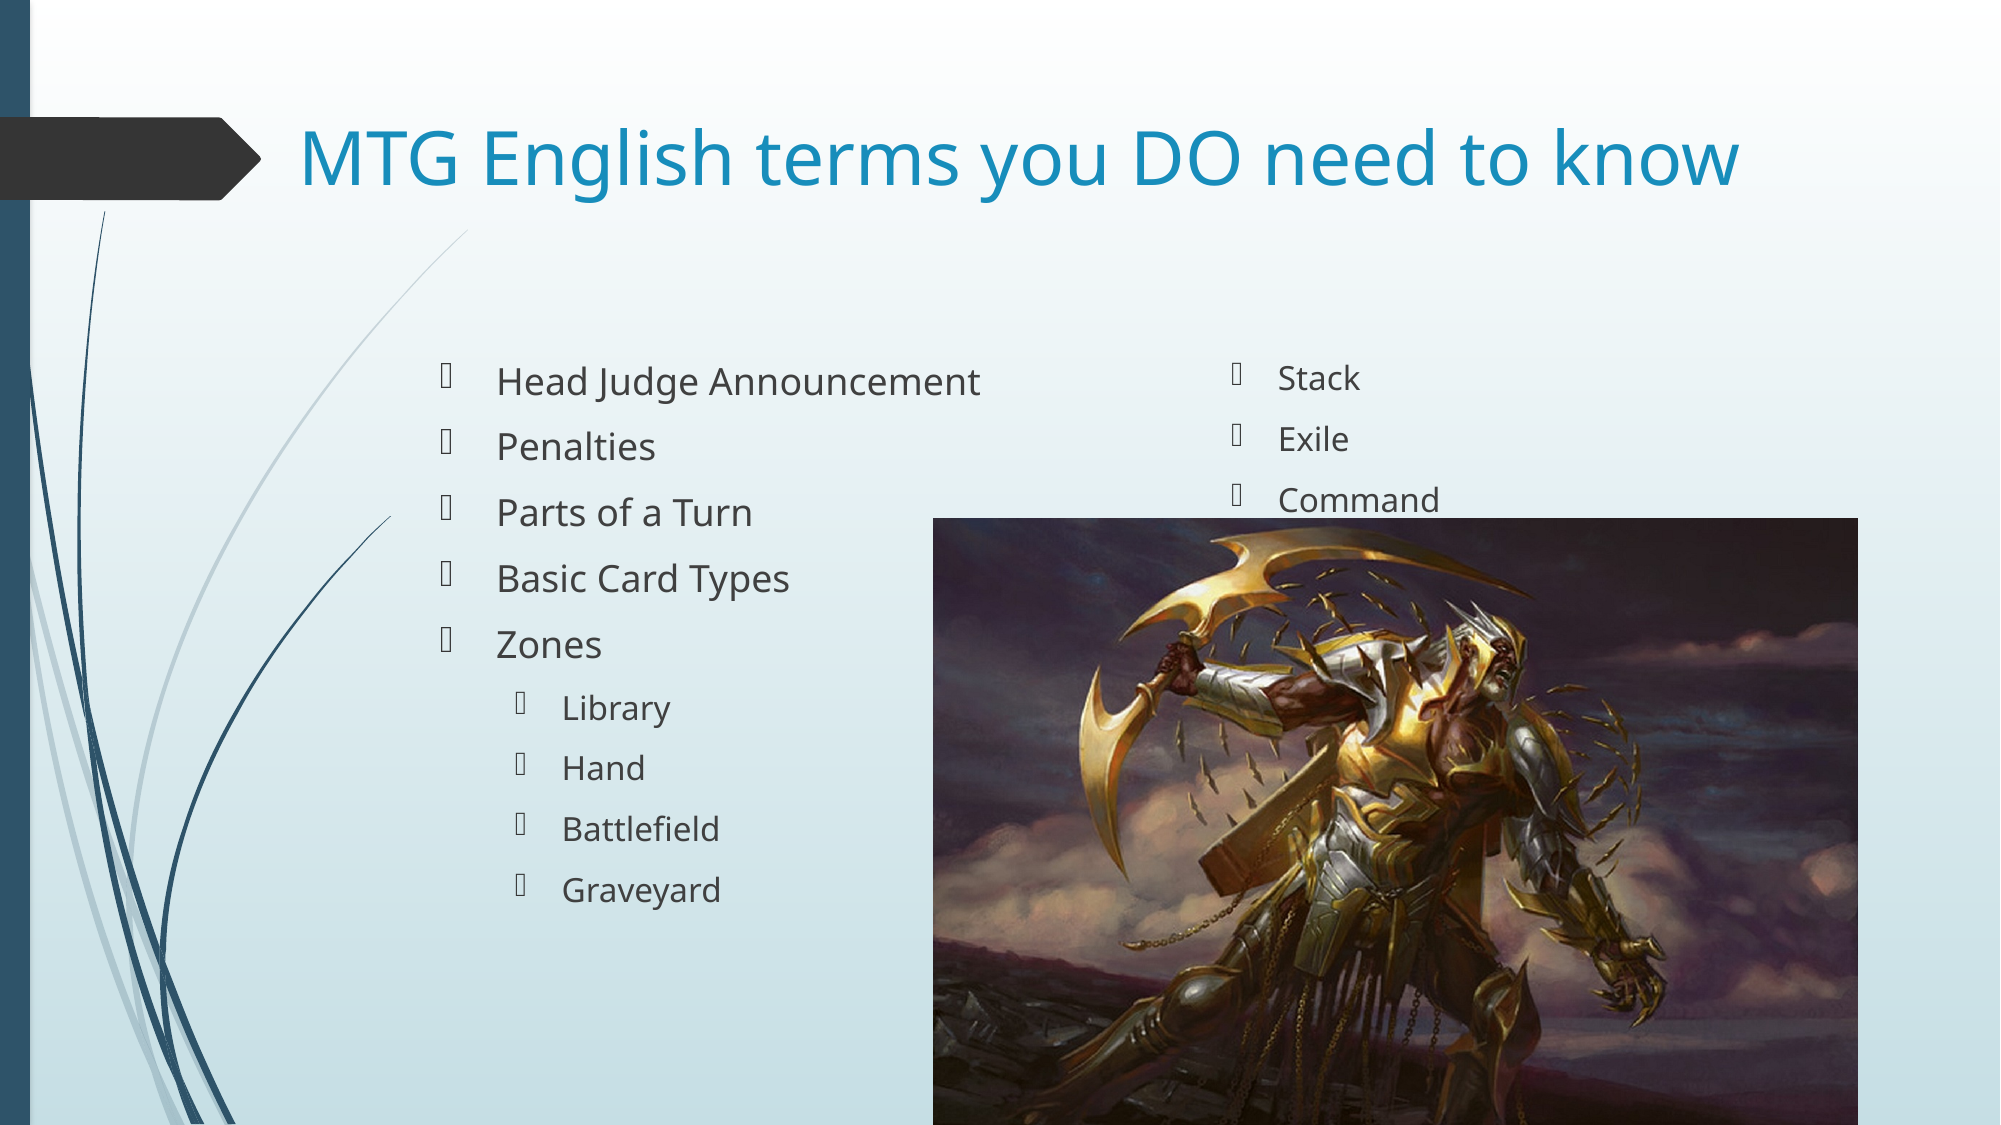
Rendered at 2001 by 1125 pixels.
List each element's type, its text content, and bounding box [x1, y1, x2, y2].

picture [932, 518, 1858, 1125]
list Head Judge Announcement Penalties Parts of a Turn Basic Card Types Zones Library Hand Battlefield Graveyard Stack Exile Command [424, 350, 1888, 970]
title MTG English terms you DO need to know [283, 102, 1888, 313]
